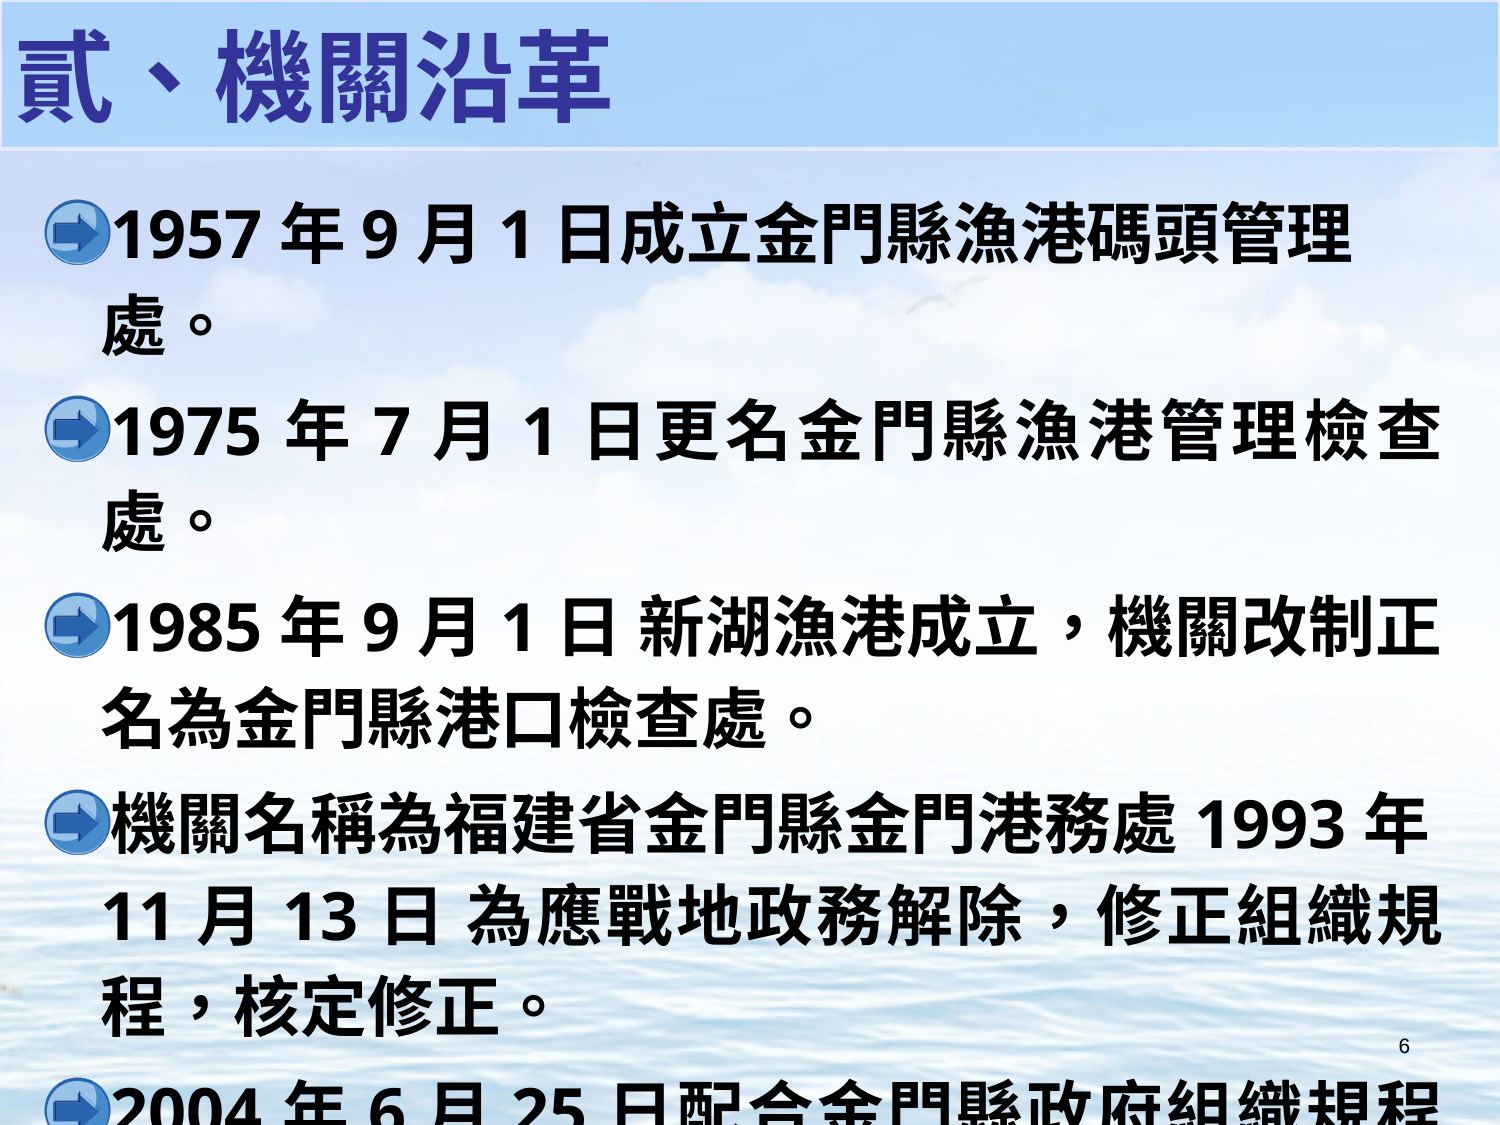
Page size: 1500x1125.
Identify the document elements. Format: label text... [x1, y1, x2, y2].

text_box 貳、機關沿革 [0, 0, 1500, 151]
slide_number 5 [1074, 1024, 1426, 1101]
picture [0, 151, 1500, 1125]
list 1957年9月1日成立金門縣漁港碼頭管理處。 1975年7月1日更名金門縣漁港管理檢查處。 1985年9月1日 新湖漁港成立，機關改制正名為金門縣港口檢查處。 機關名稱為福建省金門縣金門港務處1993年11月13日 為應戰地政務解除，修正組織規程，核定修正。 2004年6月25日配合金門縣政府組織規程修正，機關核定正名為「金門縣港務處」。 [29, 172, 1459, 1100]
